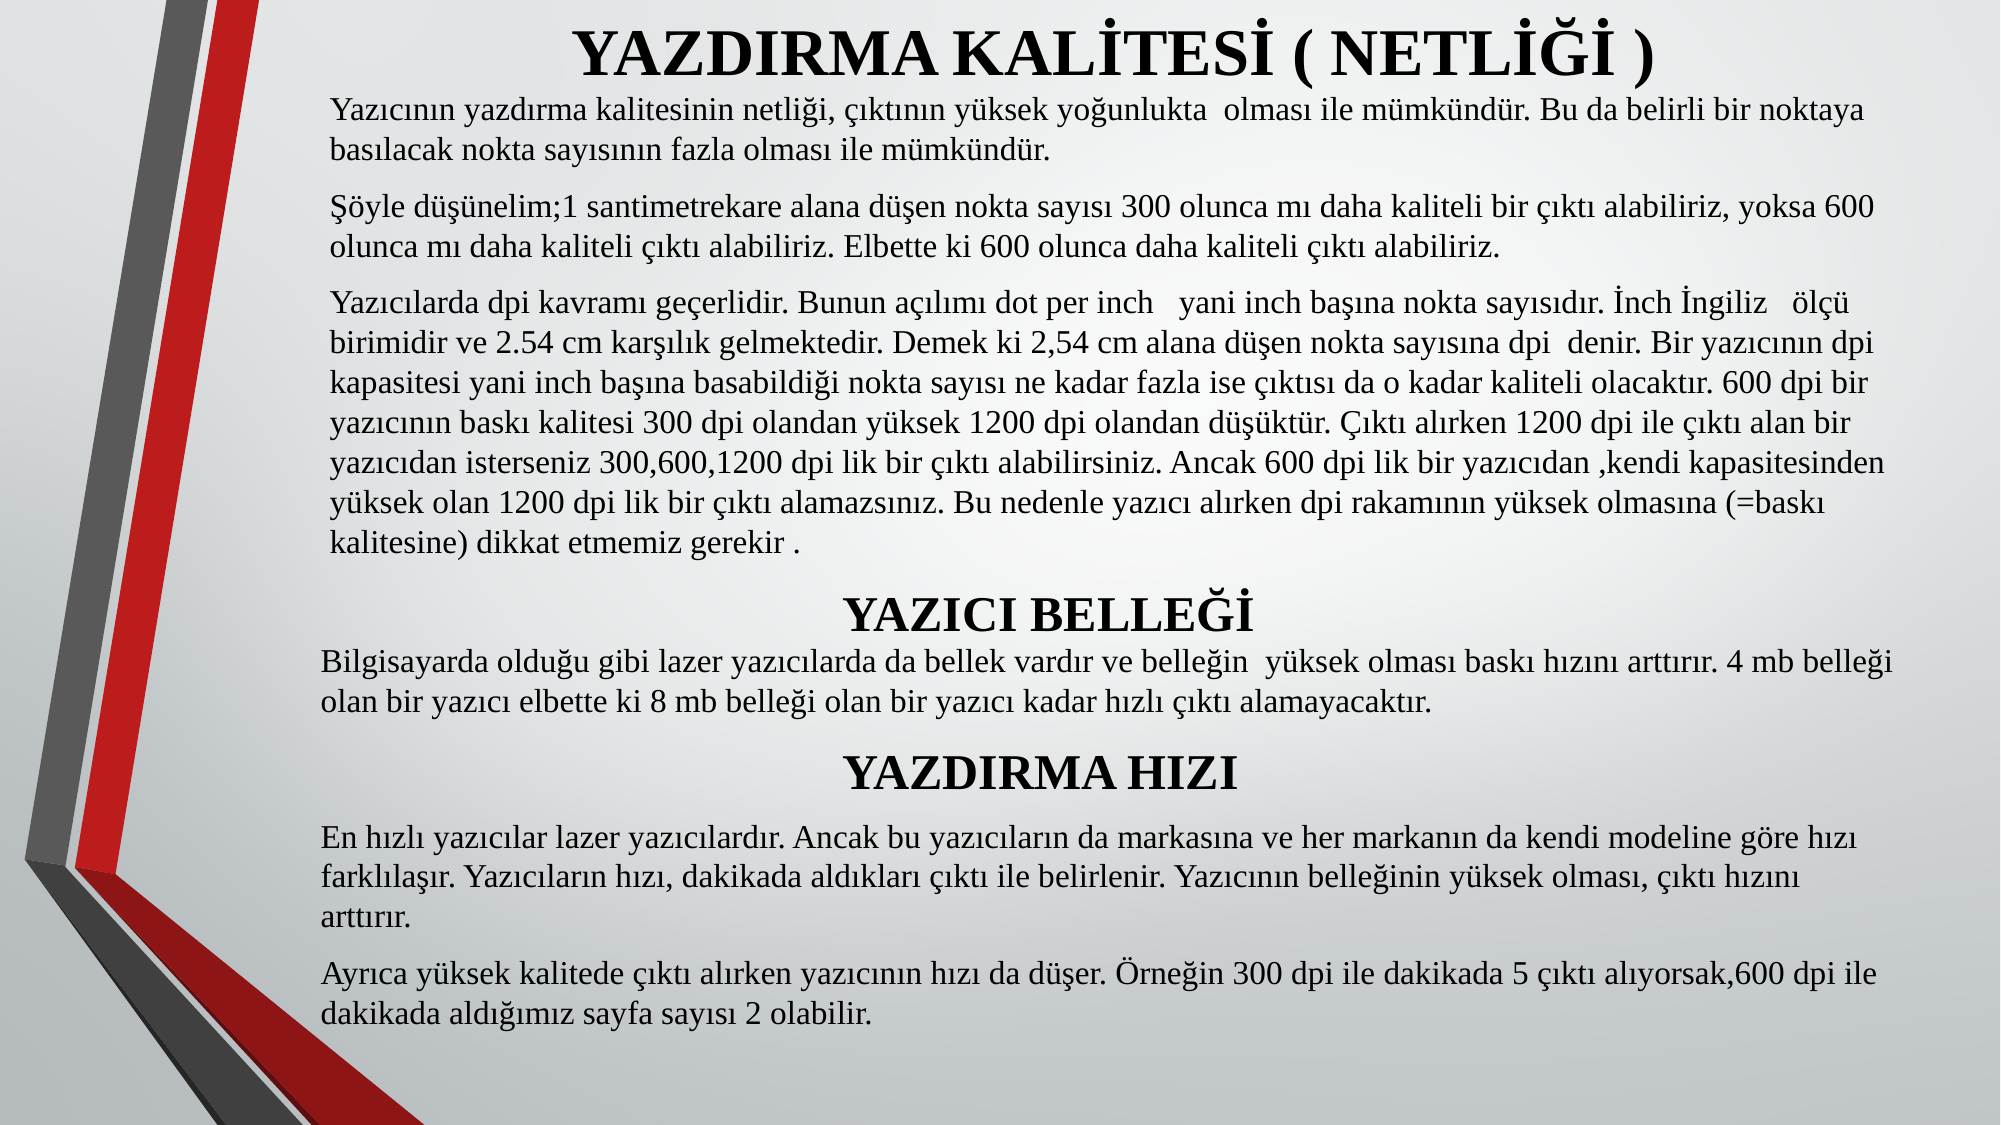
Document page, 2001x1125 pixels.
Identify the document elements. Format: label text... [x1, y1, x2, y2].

text_box Yazıcının yazdırma kalitesinin netliği, çıktının yüksek yoğunlukta olması ile mümkündür. Bu da belirli bir noktaya basılacak nokta sayısının fazla olması ile mümkündür. Şöyle düşünelim;1 santimetrekare alana düşen nokta sayısı 300 olunca mı daha kaliteli bir çıktı alabiliriz, yoksa 600 olunca mı daha kaliteli çıktı alabiliriz. Elbette ki 600 olunca daha kaliteli çıktı alabiliriz. Yazıcılarda dpi kavramı geçerlidir. Bunun açılımı dot per inch yani inch başına nokta sayısıdır. İnch İngiliz ölçü birimidir ve 2.54 cm karşılık gelmektedir. Demek ki 2,54 cm alana düşen nokta sayısına dpi denir. Bir yazıcının dpi kapasitesi yani inch başına basabildiği nokta sayısı ne kadar fazla ise çıktısı da o kadar kaliteli olacaktır. 600 dpi bir yazıcının baskı kalitesi 300 dpi olandan yüksek 1200 dpi olandan düşüktür. Çıktı alırken 1200 dpi ile çıktı alan bir yazıcıdan isterseniz 300,600,1200 dpi lik bir çıktı alabilirsiniz. Ancak 600 dpi lik bir yazıcıdan ,kendi kapasitesinden yüksek olan 1200 dpi lik bir çıktı alamazsınız. Bu nedenle yazıcı alırken dpi rakamının yüksek olmasına (=baskı kalitesine) dikkat etmemiz gerekir . [314, 80, 1930, 631]
text_box Bilgisayarda olduğu gibi lazer yazıcılarda da bellek vardır ve belleğin yüksek olması baskı hızını arttırır. 4 mb belleği olan bir yazıcı elbette ki 8 mb belleği olan bir yazıcı kadar hızlı çıktı alamayacaktır. [305, 631, 1939, 726]
text_box YAZDIRMA KALİTESİ ( NETLİĞİ ) [556, 1, 1688, 96]
text_box En hızlı yazıcılar lazer yazıcılardır. Ancak bu yazıcıların da markasına ve her markanın da kendi modeline göre hızı farklılaşır. Yazıcıların hızı, dakikada aldıkları çıktı ile belirlenir. Yazıcının belleğinin yüksek olması, çıktı hızını arttırır. Ayrıca yüksek kalitede çıktı alırken yazıcının hızı da düşer. Örneğin 300 dpi ile dakikada 5 çıktı alıyorsak,600 dpi ile dakikada aldığımız sayfa sayısı 2 olabilir. [305, 807, 1912, 1039]
text_box YAZICI BELLEĞİ [827, 574, 1283, 649]
text_box YAZDIRMA HIZI [827, 731, 1266, 807]
